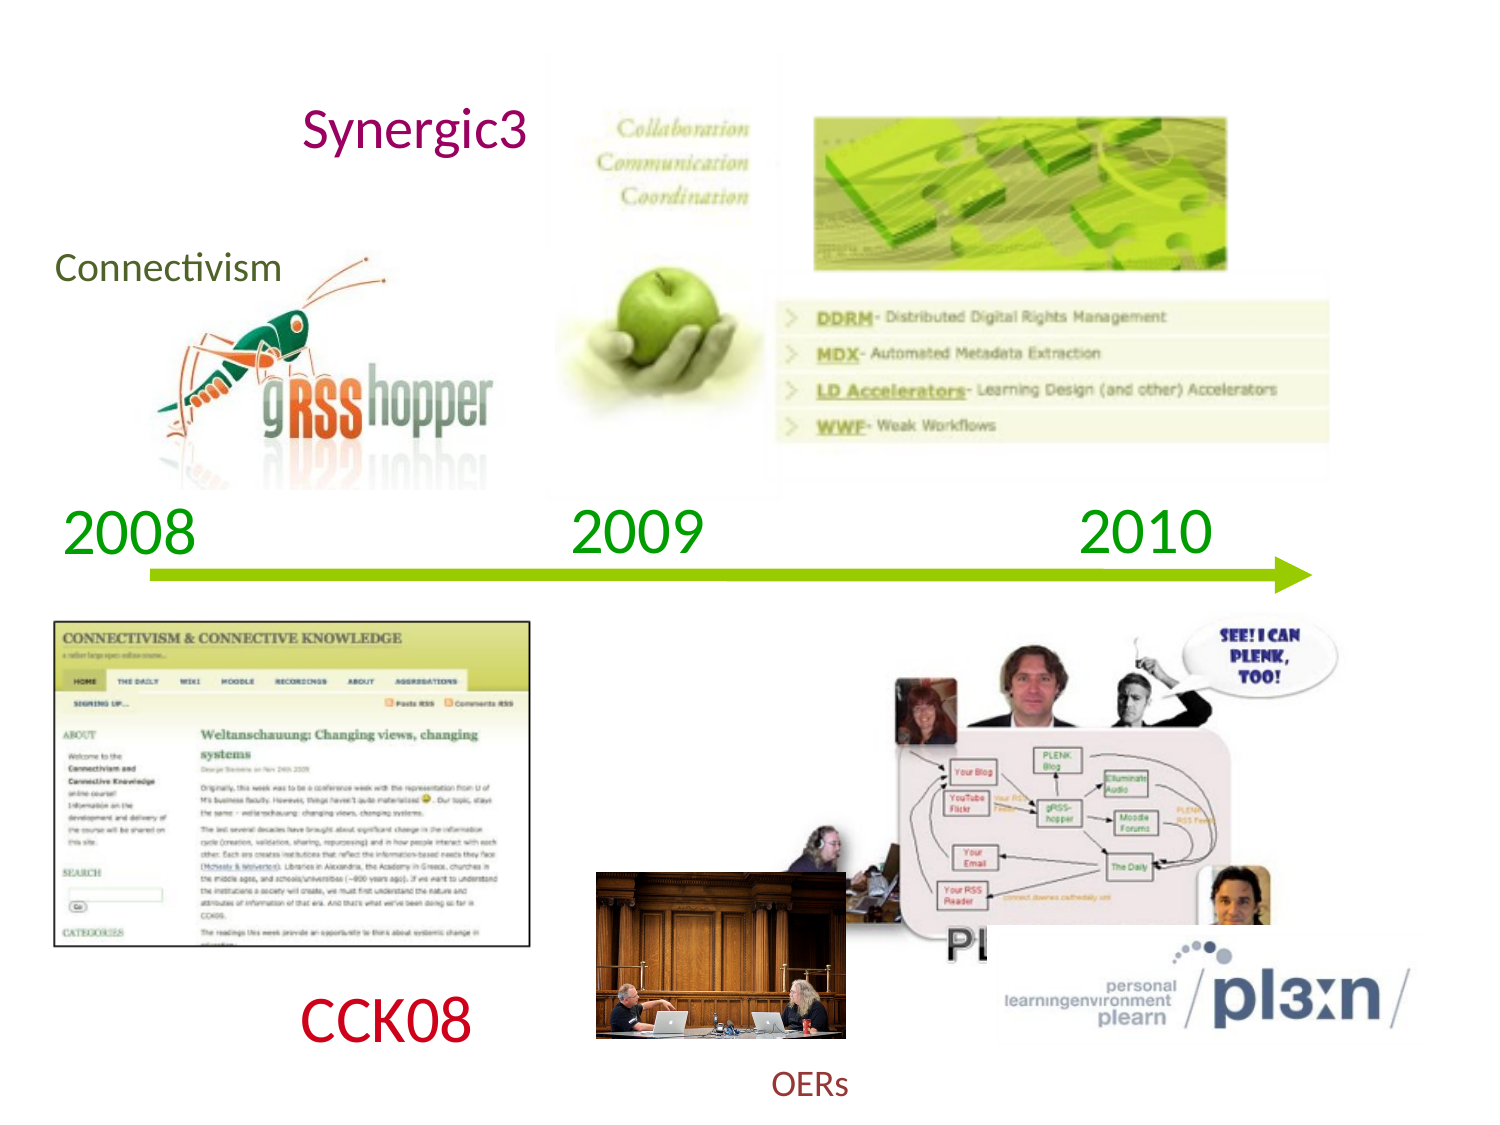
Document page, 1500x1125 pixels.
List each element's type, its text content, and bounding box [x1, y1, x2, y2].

text_box OERs [756, 1051, 1046, 1112]
text_box 2008 [47, 480, 213, 576]
text_box [213, 568, 1313, 582]
text_box 2009 [555, 518, 720, 574]
text_box CCK08 [285, 968, 489, 1064]
text_box 2010 [1063, 518, 1229, 574]
picture [39, 611, 541, 957]
text_box Synergic3 [287, 82, 535, 168]
picture [596, 611, 1426, 1053]
text_box Connectivism [40, 232, 362, 298]
picture [117, 53, 1349, 510]
